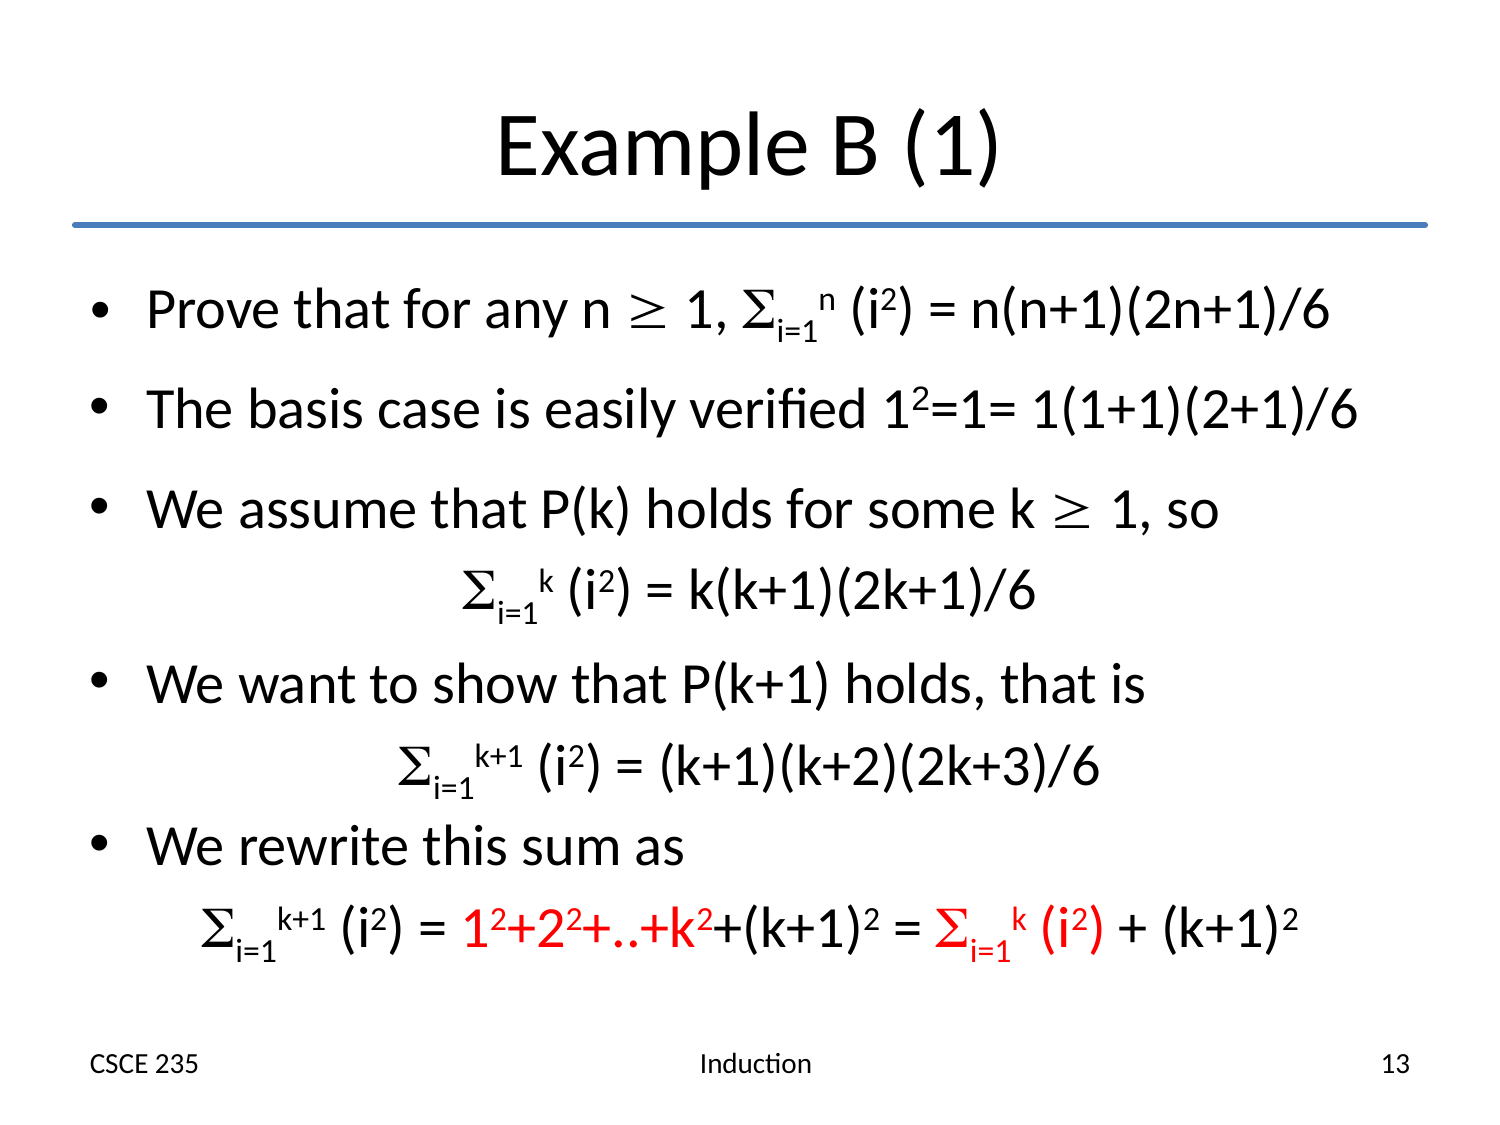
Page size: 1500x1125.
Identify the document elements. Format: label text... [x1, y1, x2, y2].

text_box We rewrite this sum as i=1k+1 (i2) = 12+22+..+k2+(k+1)2 = i=1k (i2) + (k+1)2 [74, 800, 1425, 913]
title Example B (1) [75, 45, 1425, 233]
text_box The basis case is easily verified 12=1= 1(1+1)(2+1)/6 [74, 362, 1425, 462]
text_box We want to show that P(k+1) holds, that is i=1k+1 (i2) = (k+1)(k+2)(2k+3)/6 [74, 637, 1425, 750]
list Prove that for any n  1, i=1n (i2) = n(n+1)(2n+1)/6 [75, 262, 1425, 362]
text_box We assume that P(k) holds for some k  1, so i=1k (i2) = k(k+1)(2k+1)/6 [74, 462, 1425, 575]
